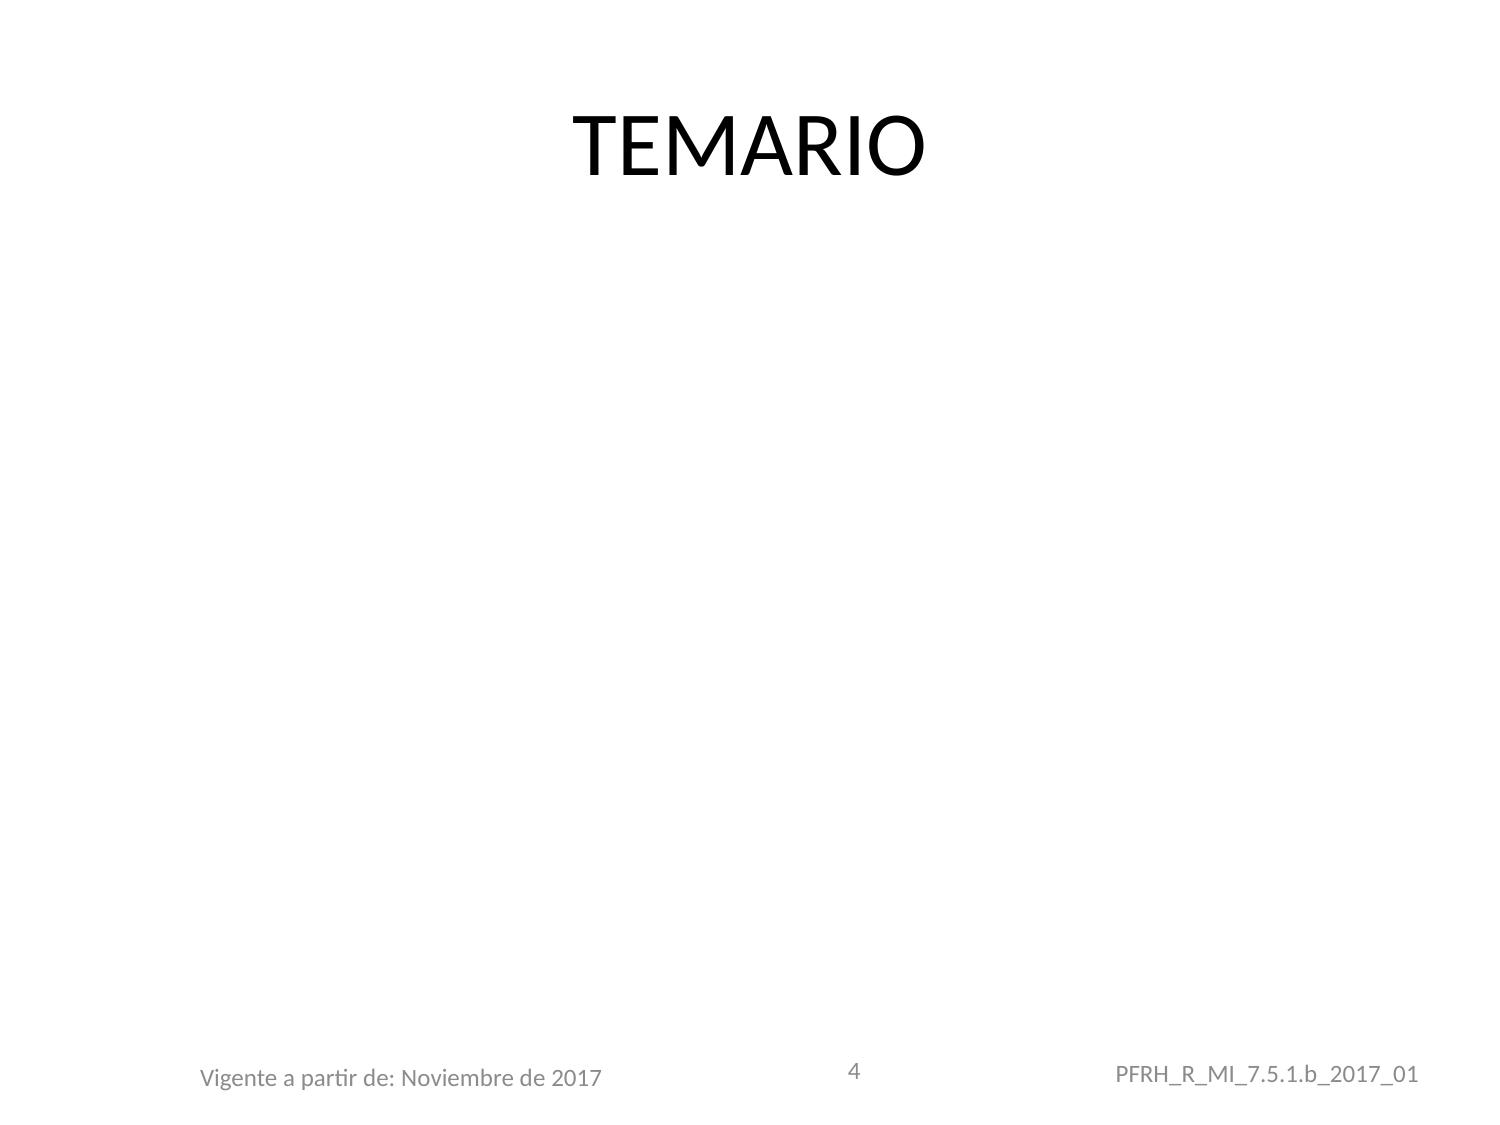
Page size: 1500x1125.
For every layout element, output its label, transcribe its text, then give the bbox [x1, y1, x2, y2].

footer Vigente a partir de: Noviembre de 2017 [171, 1046, 632, 1107]
title TEMARIO [75, 45, 1425, 233]
slide_number 4 [525, 1039, 876, 1100]
text_box PFRH_R_MI_7.5.1.b_2017_01 [1092, 1042, 1443, 1103]
